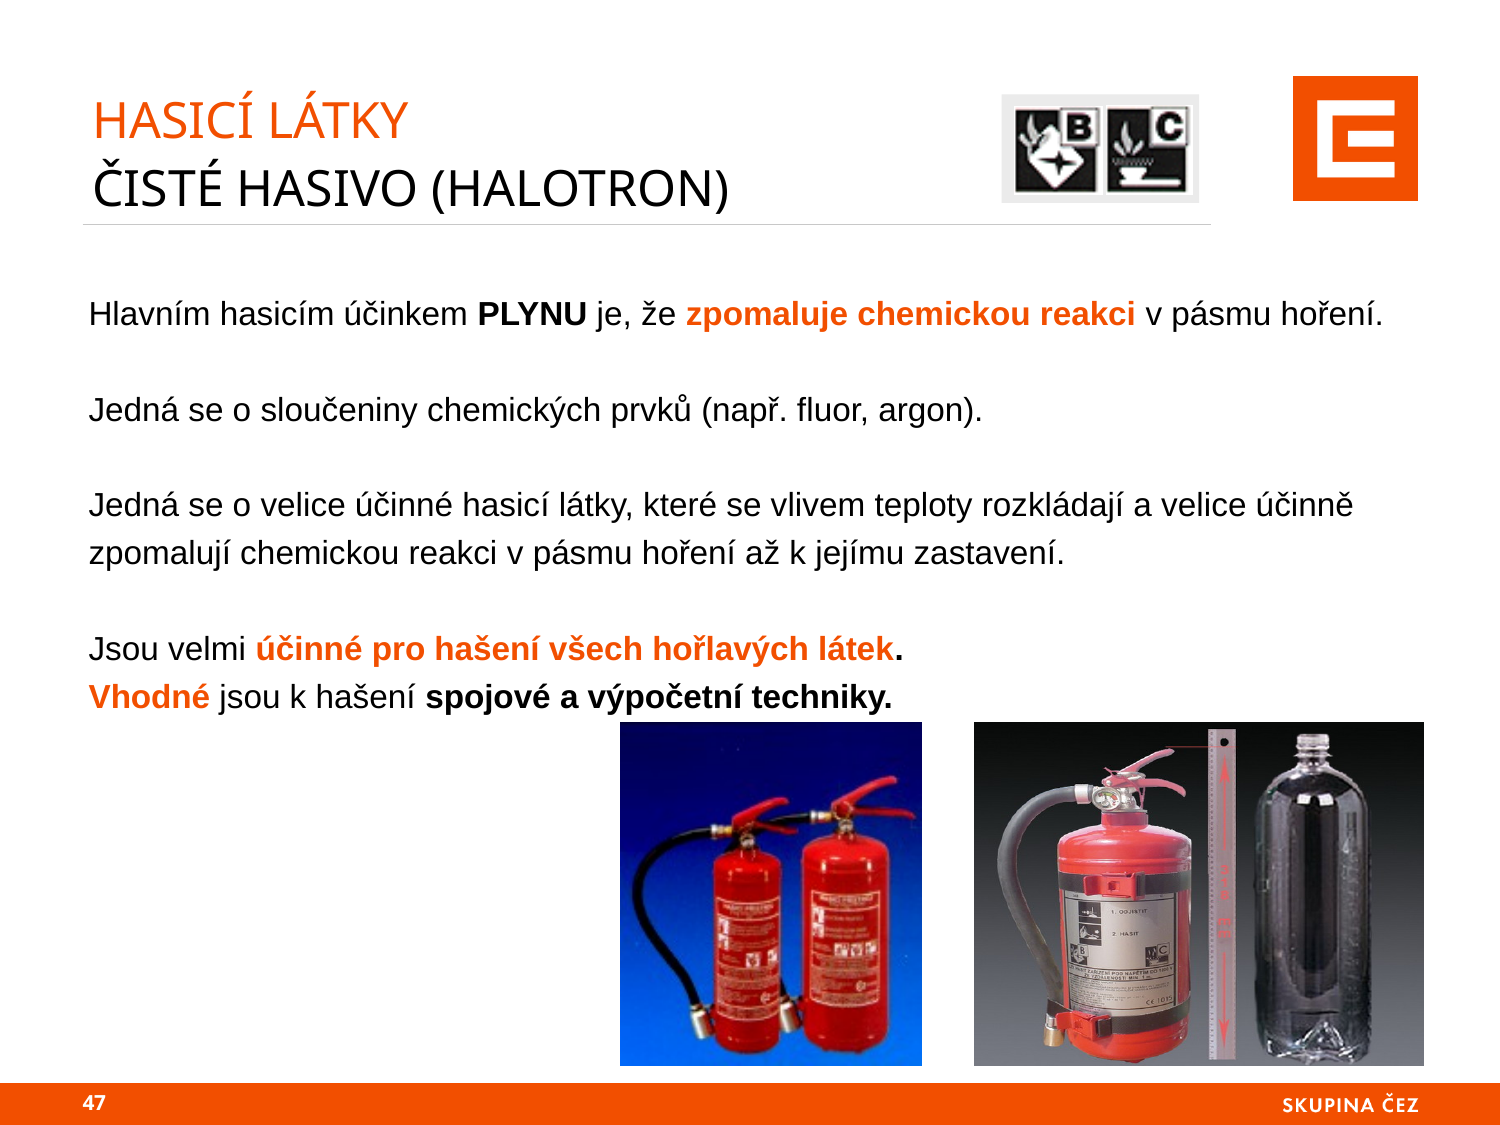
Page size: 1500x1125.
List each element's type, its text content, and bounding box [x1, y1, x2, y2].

list Hlavním hasicím účinkem PLYNU je, že zpomaluje chemickou reakci v pásmu hoření. Jedná se o sloučeniny chemických prvků (např. fluor, argon). Jedná se o velice účinné hasicí látky, které se vlivem teploty rozkládají a velice účinně zpomalují chemickou reakci v pásmu hoření až k jejímu zastavení. Jsou velmi účinné pro hašení všech hořlavých látek. Vhodné jsou k hašení spojové a výpočetní techniky. [88, 284, 1391, 1000]
picture [974, 722, 1425, 1066]
picture [619, 722, 922, 1066]
slide_number 46 [82, 1090, 134, 1117]
title HASICÍ LÁTKY ČISTÉ HASIVO (HALOTRON) [92, 79, 1298, 213]
picture [0, 1083, 1500, 1125]
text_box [1001, 94, 1200, 204]
picture [1293, 76, 1418, 201]
